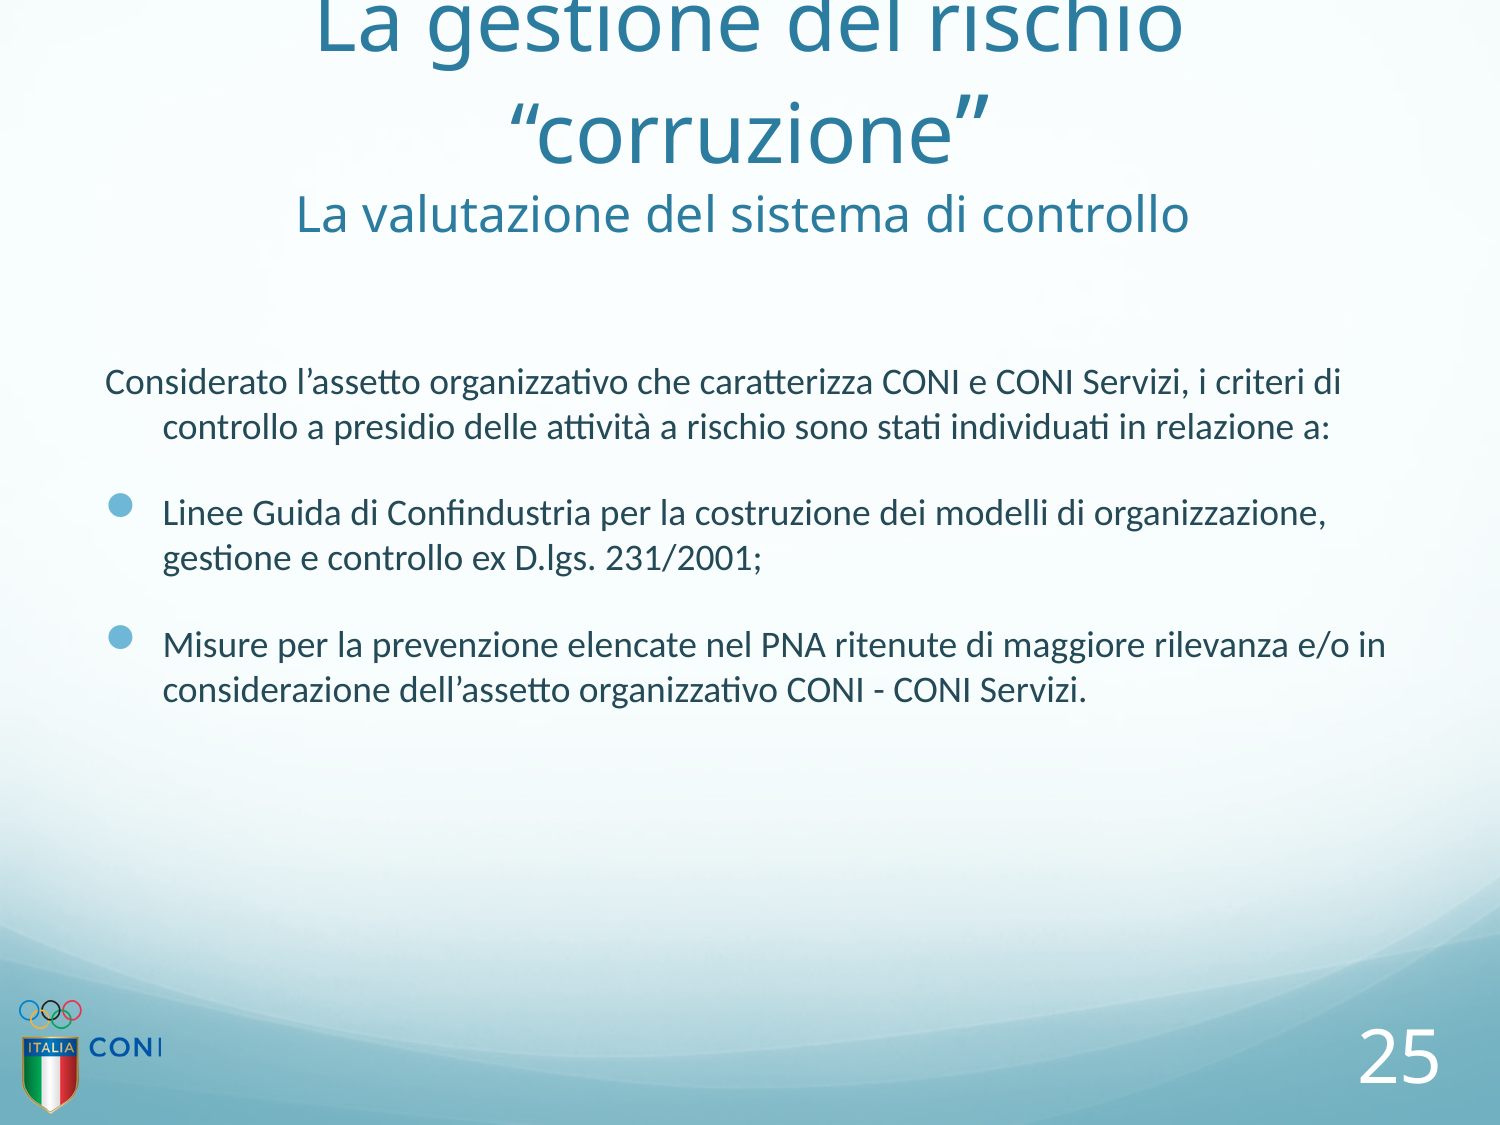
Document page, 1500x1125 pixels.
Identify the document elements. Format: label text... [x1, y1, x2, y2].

picture [19, 993, 161, 1120]
slide_number 25 [1295, 1029, 1459, 1090]
list Considerato l’assetto organizzativo che caratterizza CONI e CONI Servizi, i criteri di controllo a presidio delle attività a rischio sono stati individuati in relazione a: Linee Guida di Confindustria per la costruzione dei modelli di organizzazione, gestione e controllo ex D.lgs. 231/2001; Misure per la prevenzione elencate nel PNA ritenute di maggiore rilevanza e/o in considerazione dell’assetto organizzativo CONI - CONI Servizi. [90, 262, 1410, 975]
text_box La gestione del rischio “corruzione” La valutazione del sistema di controllo [53, 30, 1447, 251]
